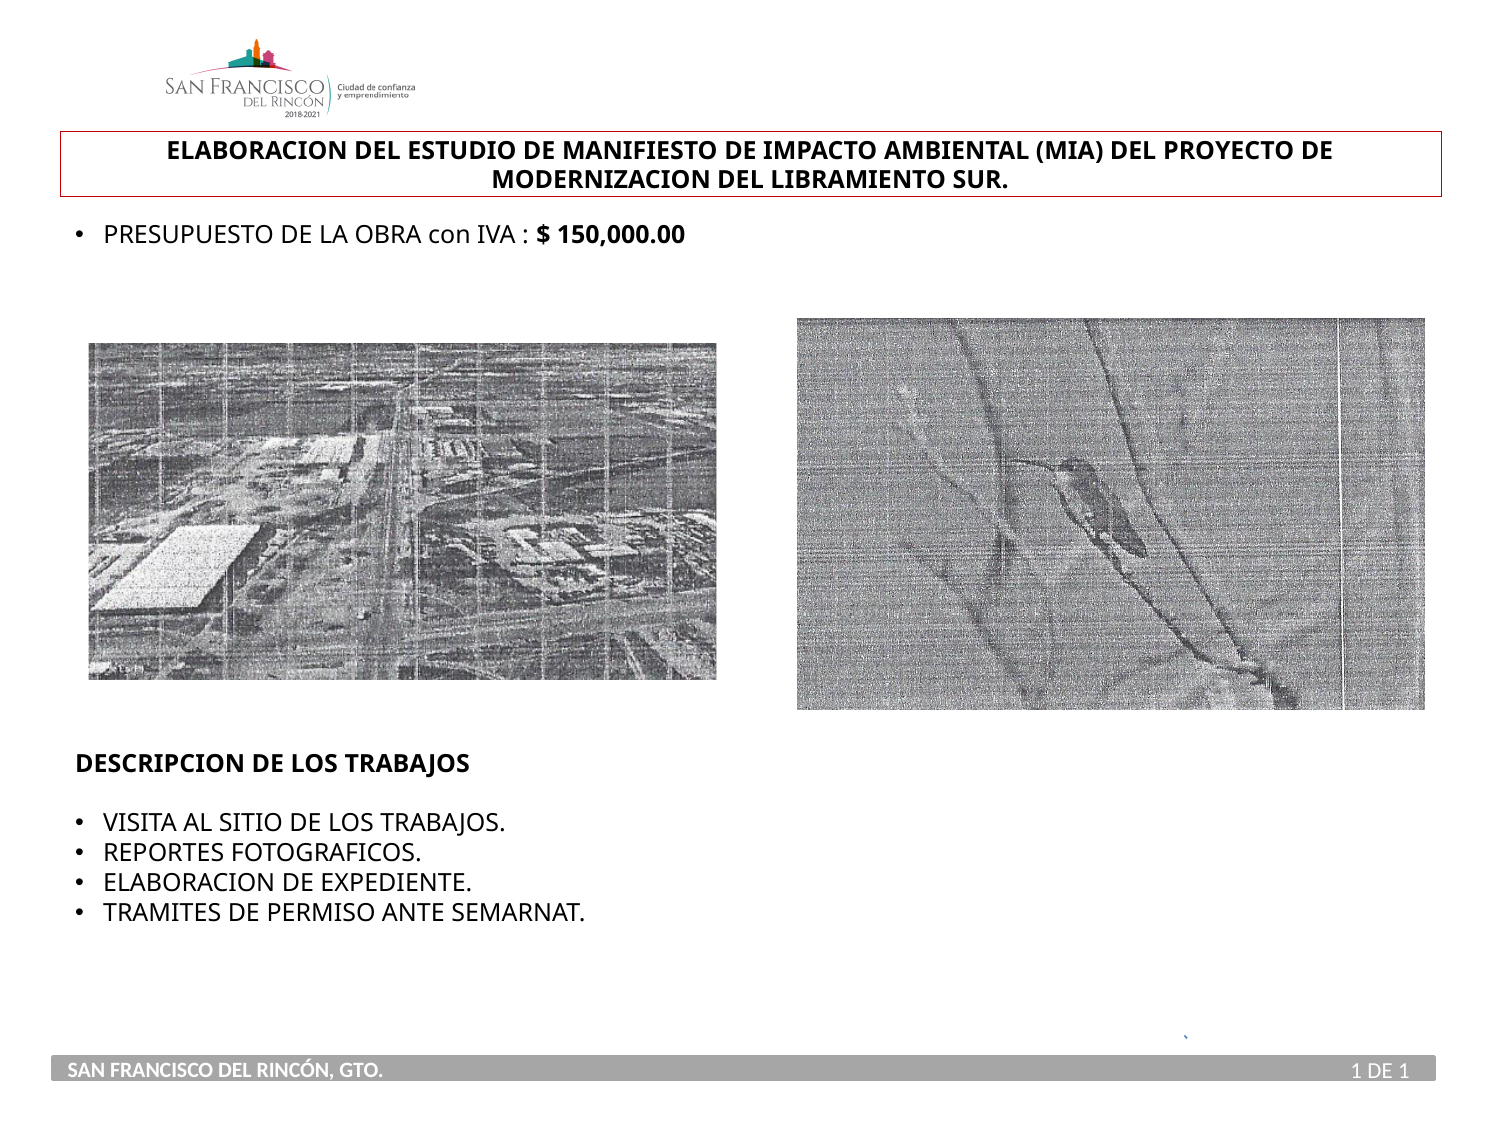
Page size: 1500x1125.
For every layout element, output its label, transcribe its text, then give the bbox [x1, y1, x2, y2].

title ELABORACION DEL ESTUDIO DE MANIFIESTO DE IMPACTO AMBIENTAL (MIA) DEL PROYECTO DE MODERNIZACION DEL LIBRAMIENTO SUR. [60, 131, 1442, 197]
picture [159, 30, 420, 127]
text_box SAN FRANCISCO DEL RINCÓN, GTO. [53, 1048, 857, 1090]
text_box DESCRIPCION DE LOS TRABAJOS VISITA AL SITIO DE LOS TRABAJOS. REPORTES FOTOGRAFICOS. ELABORACION DE EXPEDIENTE. TRAMITES DE PERMISO ANTE SEMARNAT. [60, 739, 1459, 964]
slide_number 1 DE 1 [1151, 1048, 1425, 1090]
text_box PRESUPUESTO DE LA OBRA con IVA : $ 150,000.00 [60, 211, 1442, 256]
picture [796, 317, 1426, 710]
picture [88, 343, 717, 680]
